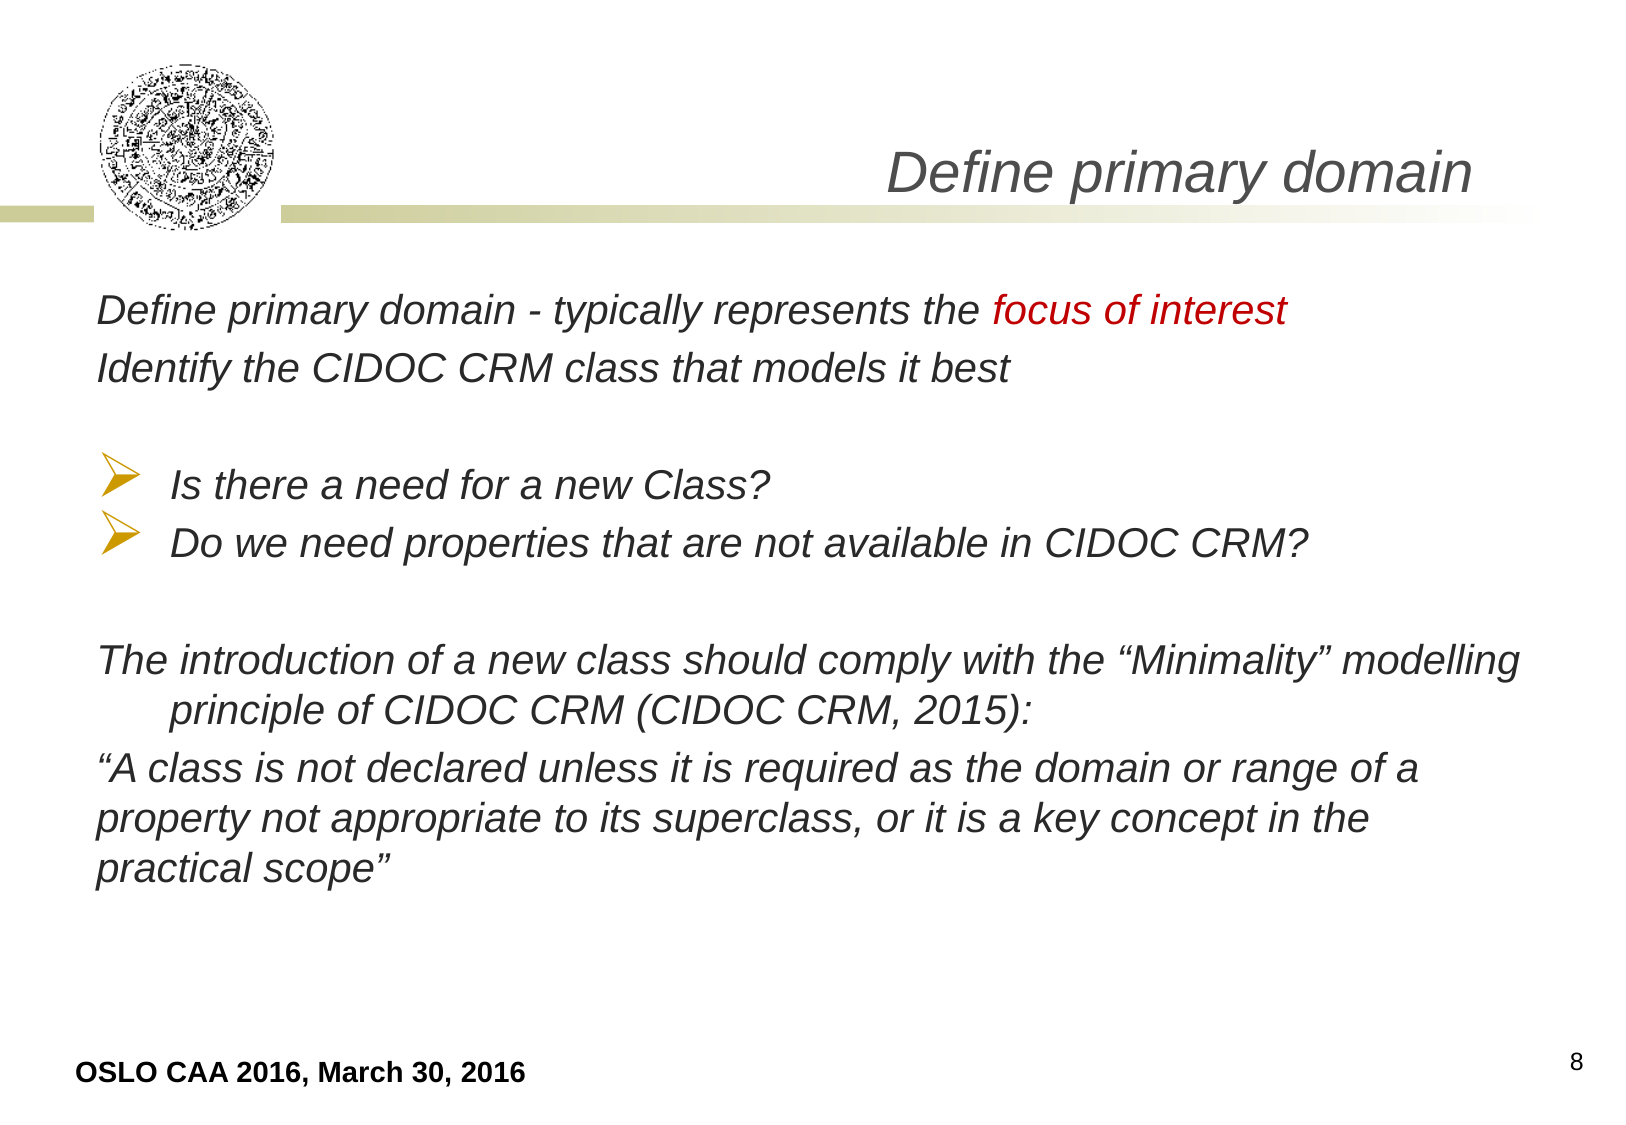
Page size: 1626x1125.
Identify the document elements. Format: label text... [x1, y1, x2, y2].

title Define primary domain [316, 18, 1490, 212]
list Define primary domain - typically represents the focus of interest Identify the CIDOC CRM class that models it best Is there a need for a new Class? Do we need properties that are not available in CIDOC CRM? The introduction of a new class should comply with the “Minimality” modelling principle of CIDOC CRM (CIDOC CRM, 2015): “A class is not declared unless it is required as the domain or range of a property not appropriate to its superclass, or it is a key concept in the practical scope” [80, 274, 1544, 1001]
slide_number 8 [1524, 1037, 1599, 1100]
